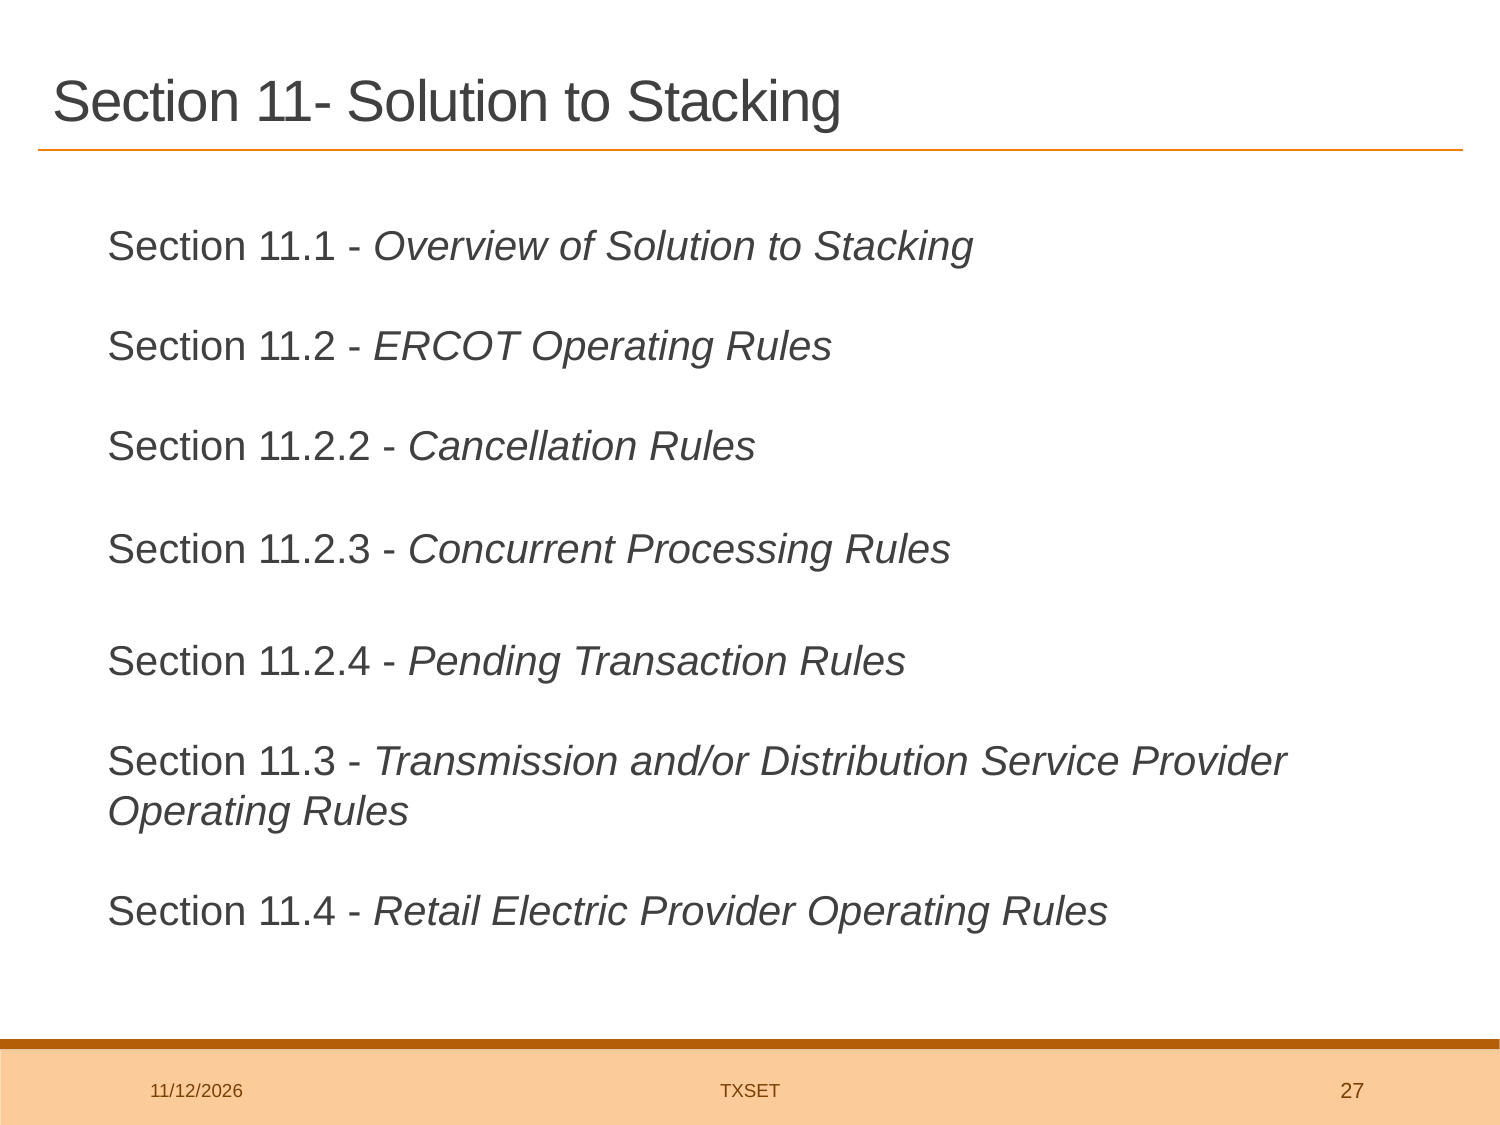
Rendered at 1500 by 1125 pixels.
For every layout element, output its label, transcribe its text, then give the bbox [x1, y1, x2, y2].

footer TxSET [453, 1059, 1047, 1120]
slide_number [135, 1059, 440, 1120]
title Section 11- Solution to Stacking [37, 37, 1275, 141]
slide_number 27 [1218, 1059, 1380, 1120]
text_box Section 11.1 - Overview of Solution to Stacking Section 11.2 - ERCOT Operating Rules Section 11.2.2 - Cancellation Rules Section 11.2.3 - Concurrent Processing Rules Section 11.2.4 - Pending Transaction Rules Section 11.3 - Transmission and/or Distribution Service Provider Operating Rules Section 11.4 - Retail Electric Provider Operating Rules [17, 211, 1483, 942]
